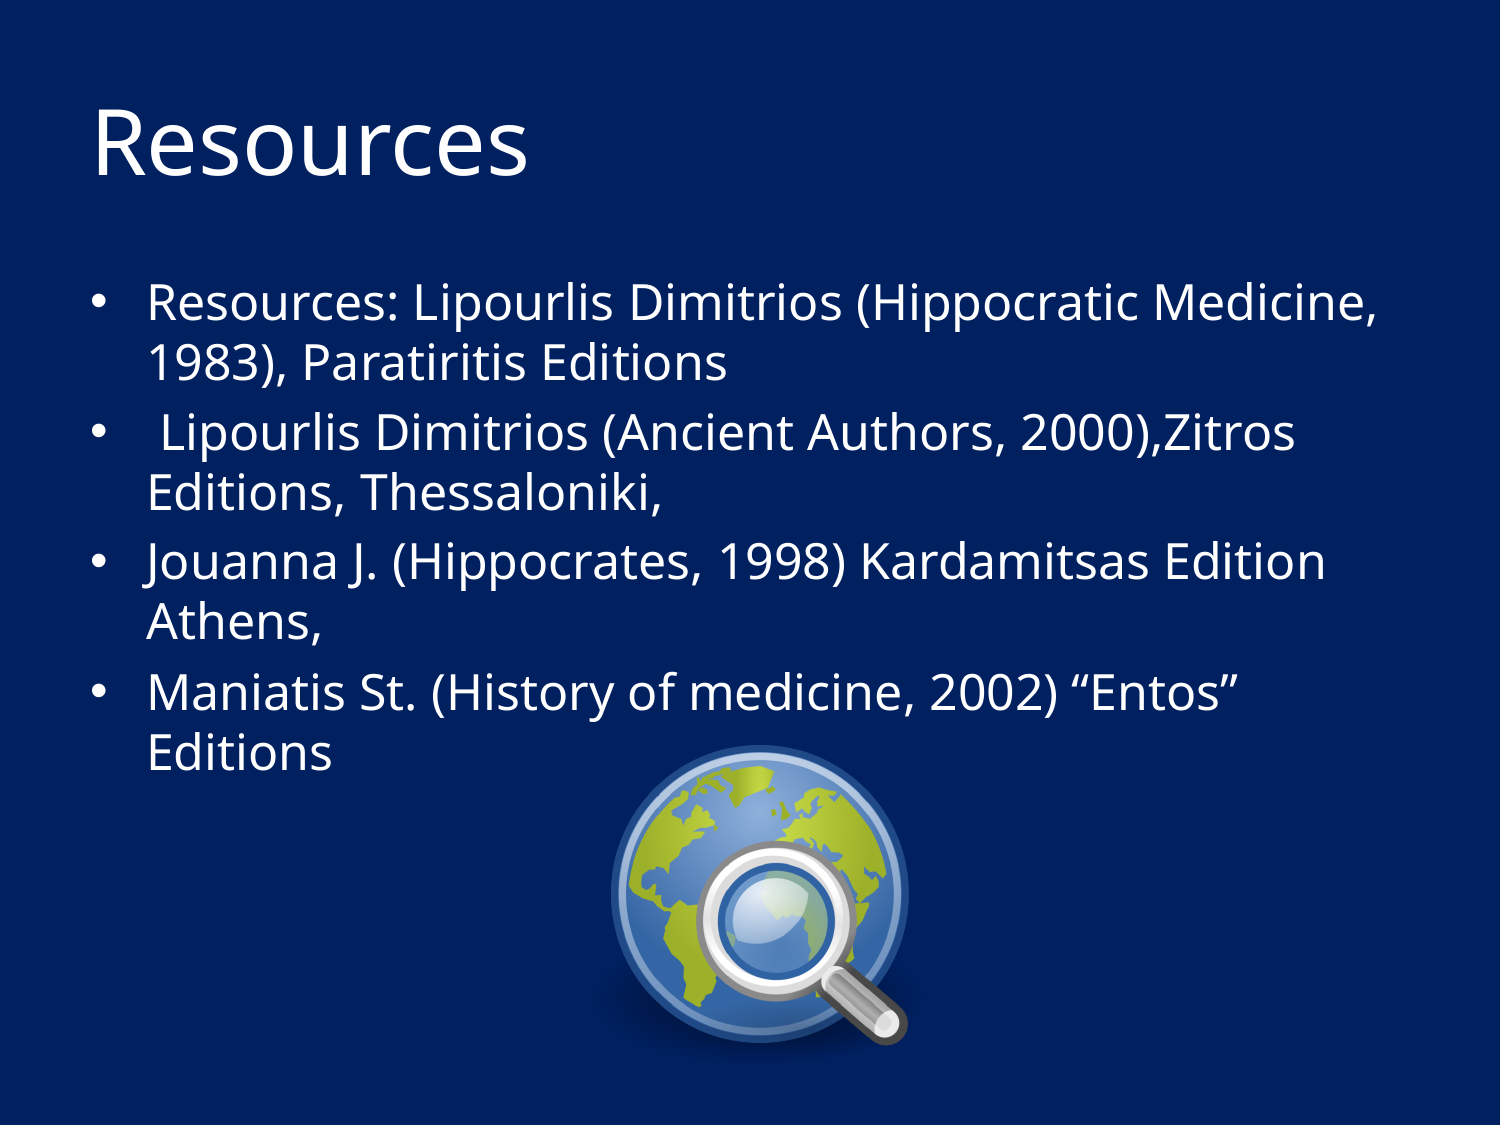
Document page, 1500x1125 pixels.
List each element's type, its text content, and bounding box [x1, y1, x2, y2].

list Resources: Lipourlis Dimitrios (Hippocratic Medicine, 1983), Paratiritis Editions Lipourlis Dimitrios (Ancient Authors, 2000),Zitros Editions, Thessaloniki, Jouanna J. (Hippocrates, 1998) Kardamitsas Edition Athens, Maniatis St. (History of medicine, 2002) “Entos” Editions [75, 262, 1425, 1005]
title Resources [75, 45, 1425, 233]
picture [587, 724, 938, 1076]
